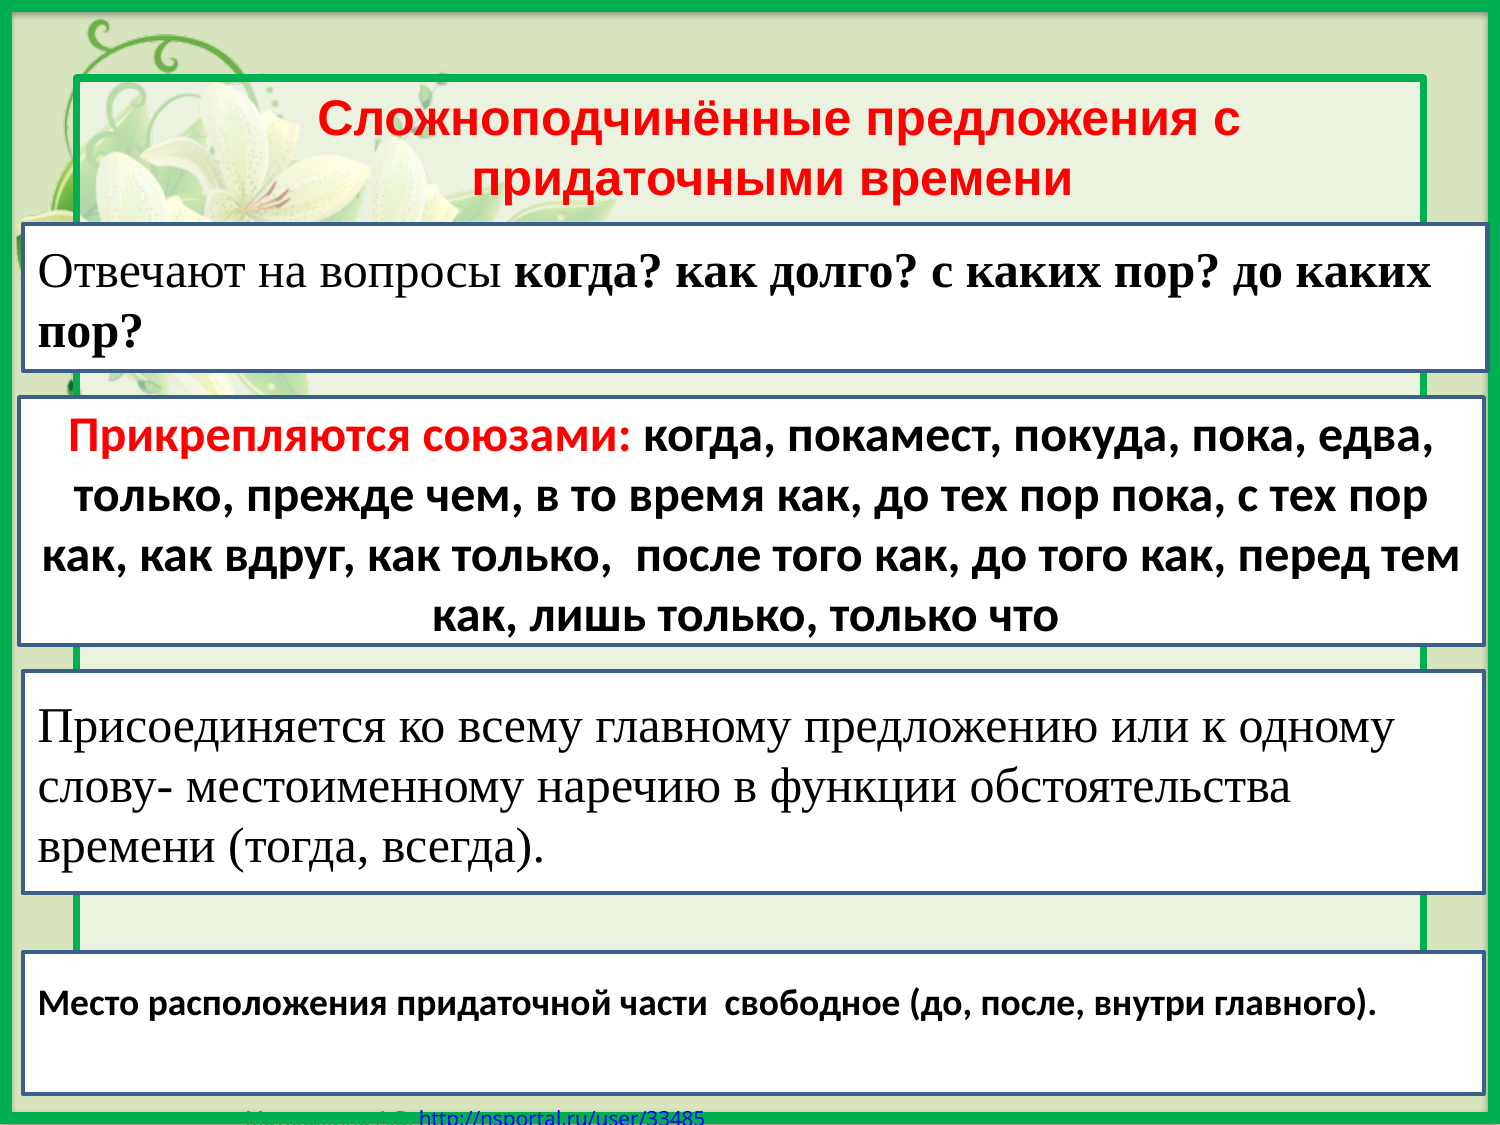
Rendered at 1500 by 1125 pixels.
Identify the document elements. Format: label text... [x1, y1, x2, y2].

text_box Место расположения придаточной части свободное (до, после, внутри главного). [ ], ( ). [21, 950, 1486, 1096]
text_box Прикрепляются союзами: когда, покамест, покуда, пока, едва, только, прежде чем, в то время как, до тех пор пока, с тех пор как, как вдруг, как только, после того как, до того как, перед тем как, лишь только, только что [17, 395, 1486, 647]
text_box Присоединяется ко всему главному предложению или к одному слову- местоименному наречию в функции обстоятельства времени (тогда, всегда). [21, 669, 1486, 895]
text_box Сложноподчинённые предложения с придаточными времени [135, 78, 1424, 213]
text_box Отвечают на вопросы когда? как долго? с каких пор? до каких пор? [21, 222, 1490, 373]
picture [15, 19, 619, 435]
